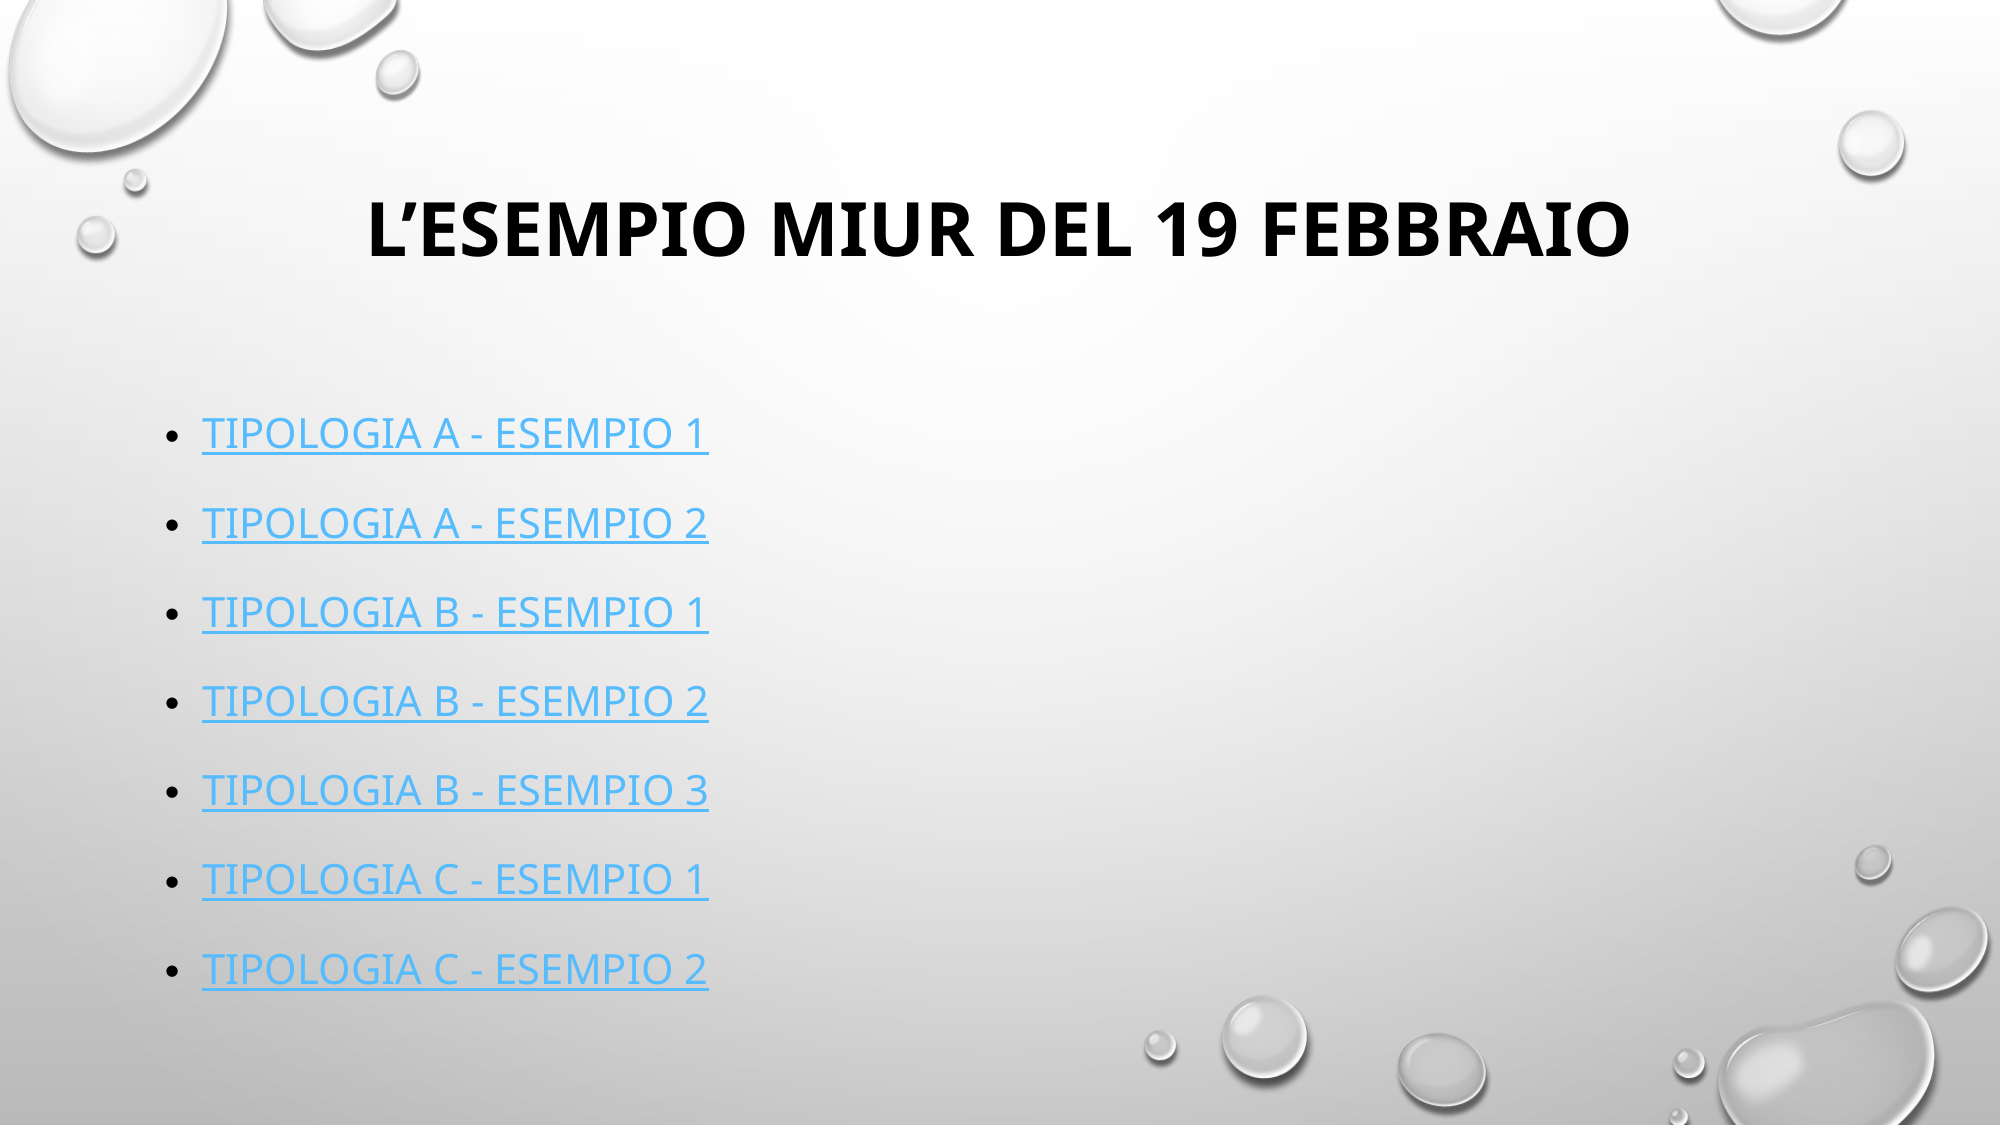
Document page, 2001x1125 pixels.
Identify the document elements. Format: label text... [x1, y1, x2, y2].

picture [0, 0, 2000, 1125]
list Tipologia A - Esempio 1 Tipologia A - Esempio 2 Tipologia B - Esempio 1 Tipologia B - Esempio 2 Tipologia B - Esempio 3 Tipologia C - Esempio 1 Tipologia C - Esempio 2 [149, 388, 1850, 950]
title L’esempio miur del 19 FEBBRAIO [149, 101, 1851, 364]
